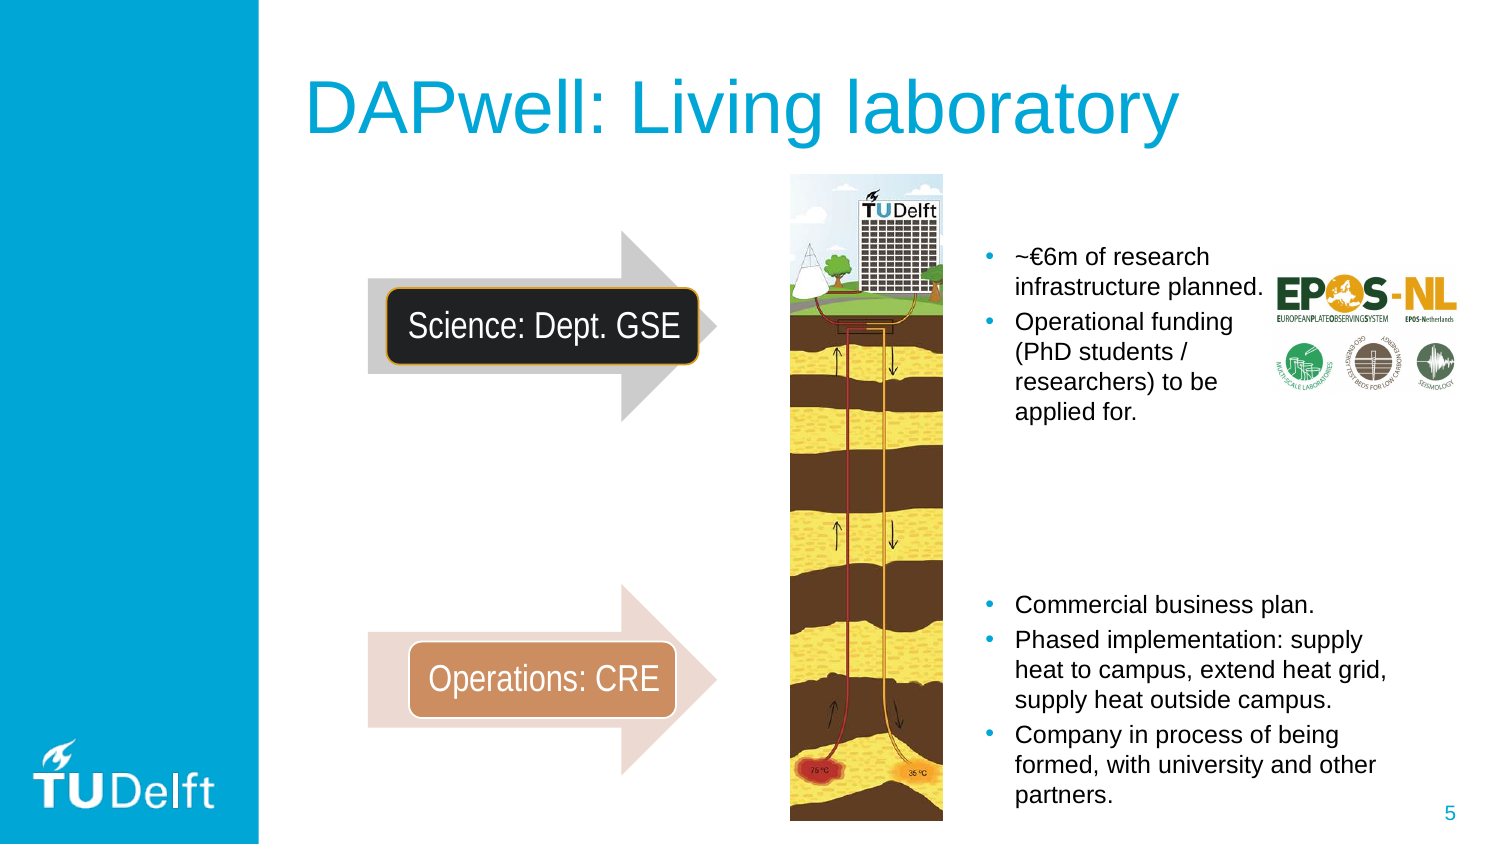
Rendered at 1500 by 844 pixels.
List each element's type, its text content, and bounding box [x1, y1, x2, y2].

text_box Commercial business plan. Phased implementation: supply heat to campus, extend heat grid, supply heat outside campus. Company in process of being formed, with university and other partners. [970, 581, 1404, 783]
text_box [336, 583, 749, 776]
picture [790, 174, 944, 821]
picture [1266, 262, 1460, 396]
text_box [336, 230, 749, 423]
text_box ~€6m of research infrastructure planned. Operational funding (PhD students / researchers) to be applied for. [970, 233, 1310, 435]
title DAPwell: Living laboratory [289, 33, 1455, 175]
